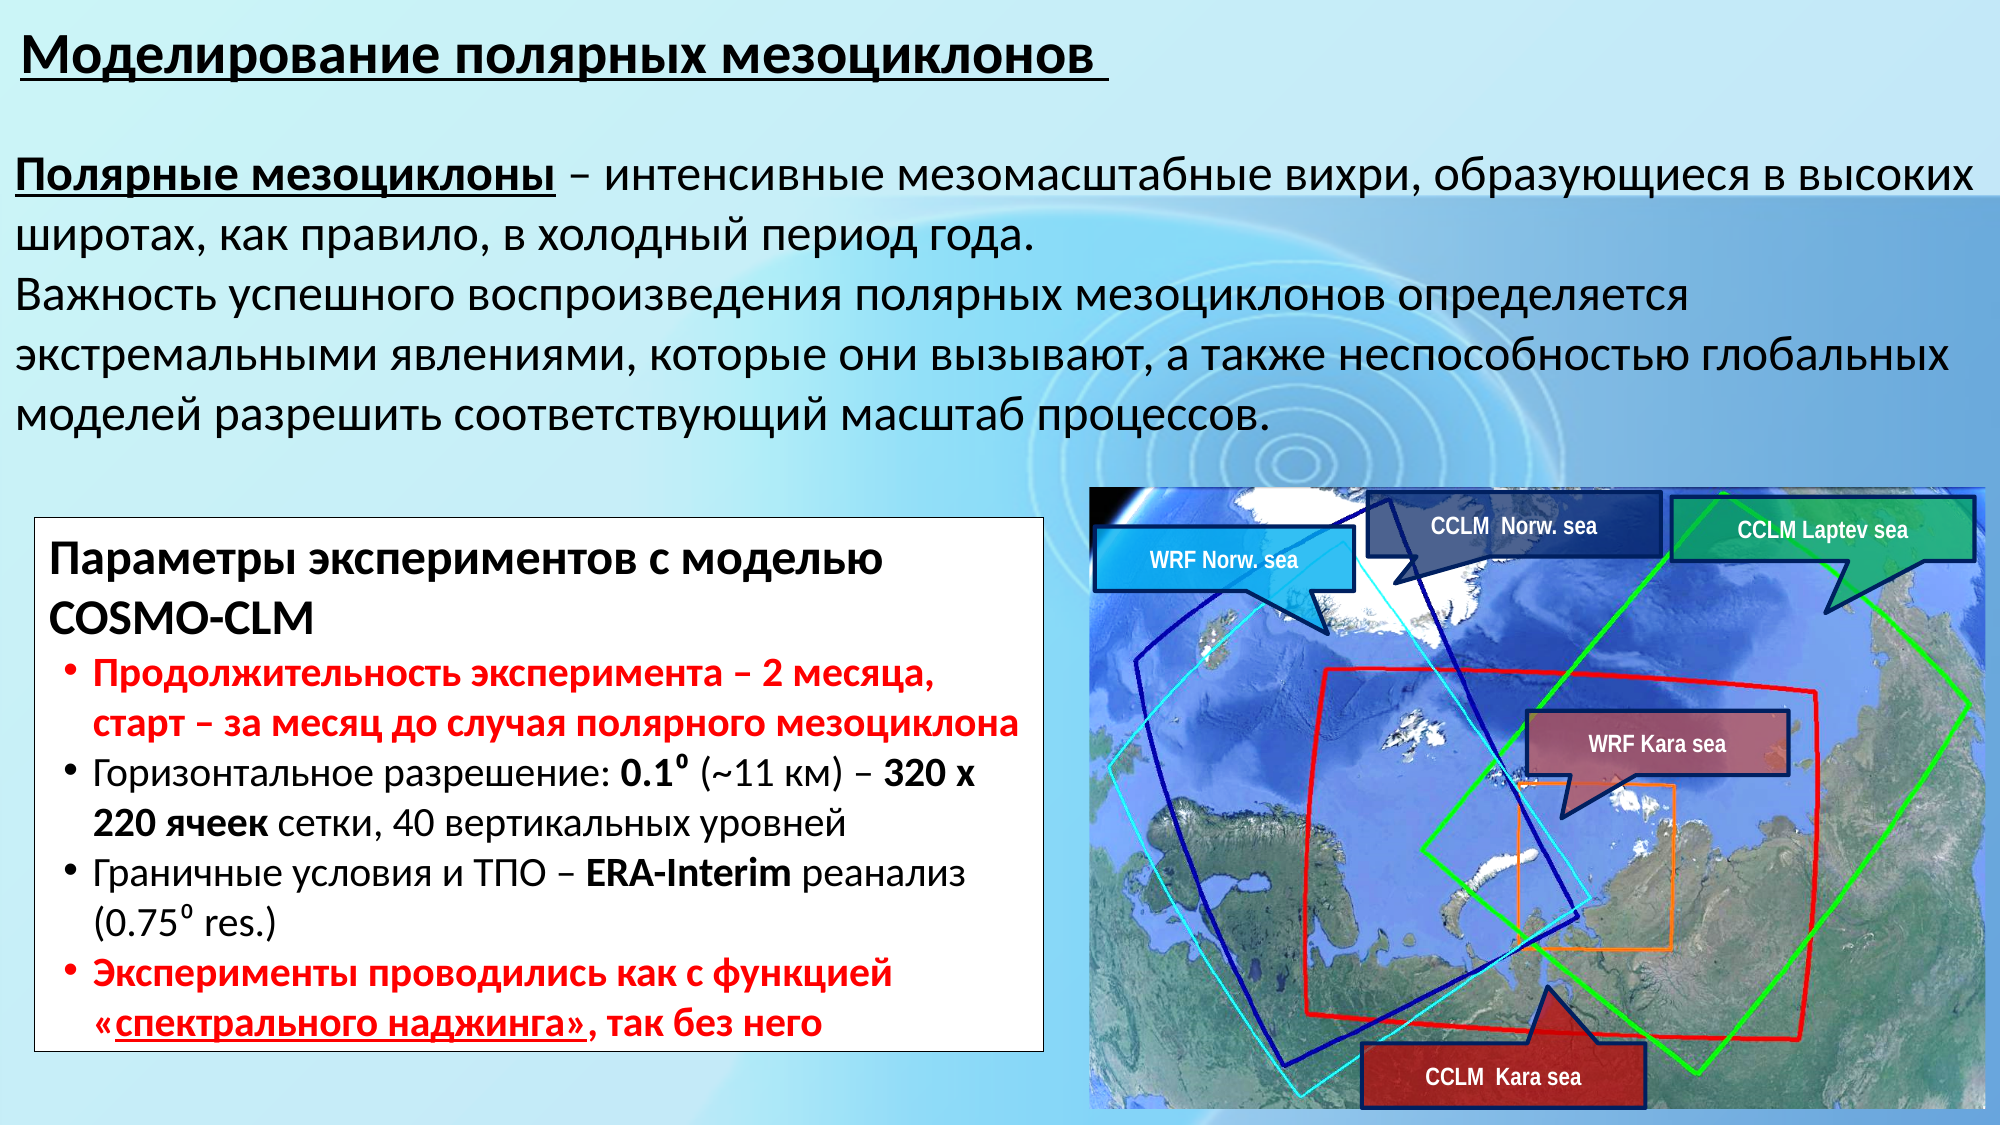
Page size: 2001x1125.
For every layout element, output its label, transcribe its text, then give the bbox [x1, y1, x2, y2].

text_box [1089, 487, 1986, 1110]
text_box Полярные мезоциклоны – интенсивные мезомасштабные вихри, образующиеся в высоких широтах, как правило, в холодный период года. Важность успешного воспроизведения полярных мезоциклонов определяется экстремальными явлениями, которые они вызывают, а также неспособностью глобальных моделей разрешить соответствующий масштаб процессов. [0, 132, 2000, 448]
picture [0, 0, 2000, 132]
picture [0, 448, 2000, 1125]
text_box Моделирование полярных мезоциклонов [5, 8, 1124, 94]
text_box Параметры экспериментов с моделью COSMO-CLM Продолжительность эксперимента – 2 месяца, старт – за месяц до случая полярного мезоциклона Горизонтальное разрешение: 0.1⁰ (~11 км) – 320 x 220 ячеек сетки, 40 вертикальных уровней Граничные условия и ТПО – ERA-Interim реанализ (0.75⁰ res.) Эксперименты проводились как с функцией «спектрального наджинга», так без него [34, 517, 1044, 1052]
